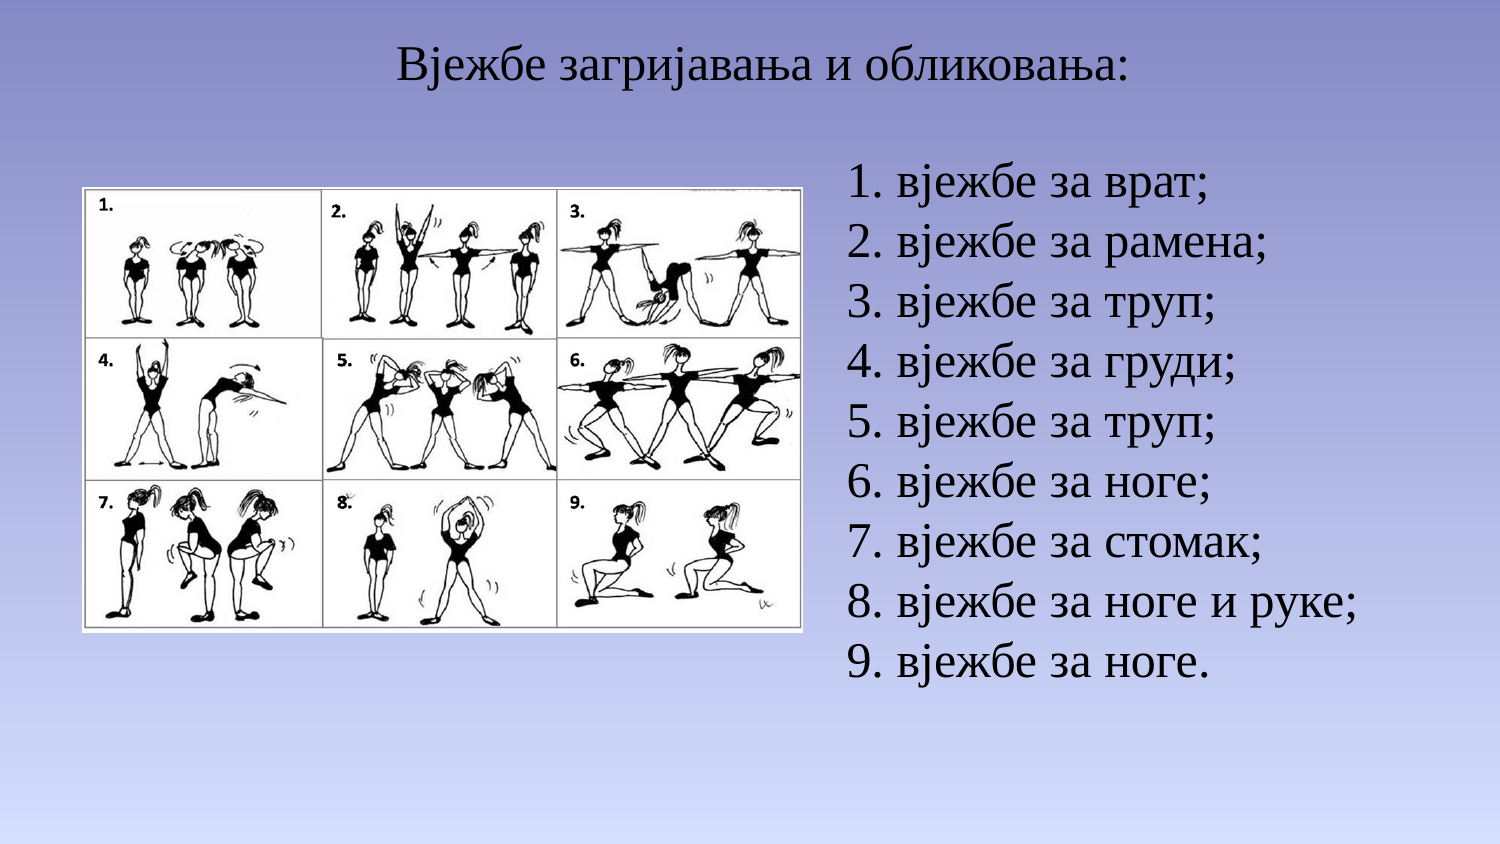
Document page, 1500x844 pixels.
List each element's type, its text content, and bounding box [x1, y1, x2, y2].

picture [81, 187, 804, 634]
text_box 1. вјежбе за врат; 2. вјежбе за рамена; 3. вјежбе за труп; 4. вјежбе за груди; 5. вјежбе за труп; 6. вјежбе за ноге; 7. вјежбе за стомак; 8. вјежбе за ноге и руке; 9. вјежбе за ноге. [831, 140, 1430, 696]
text_box Вјежбе загријавања и обликовања: [93, 23, 1500, 219]
